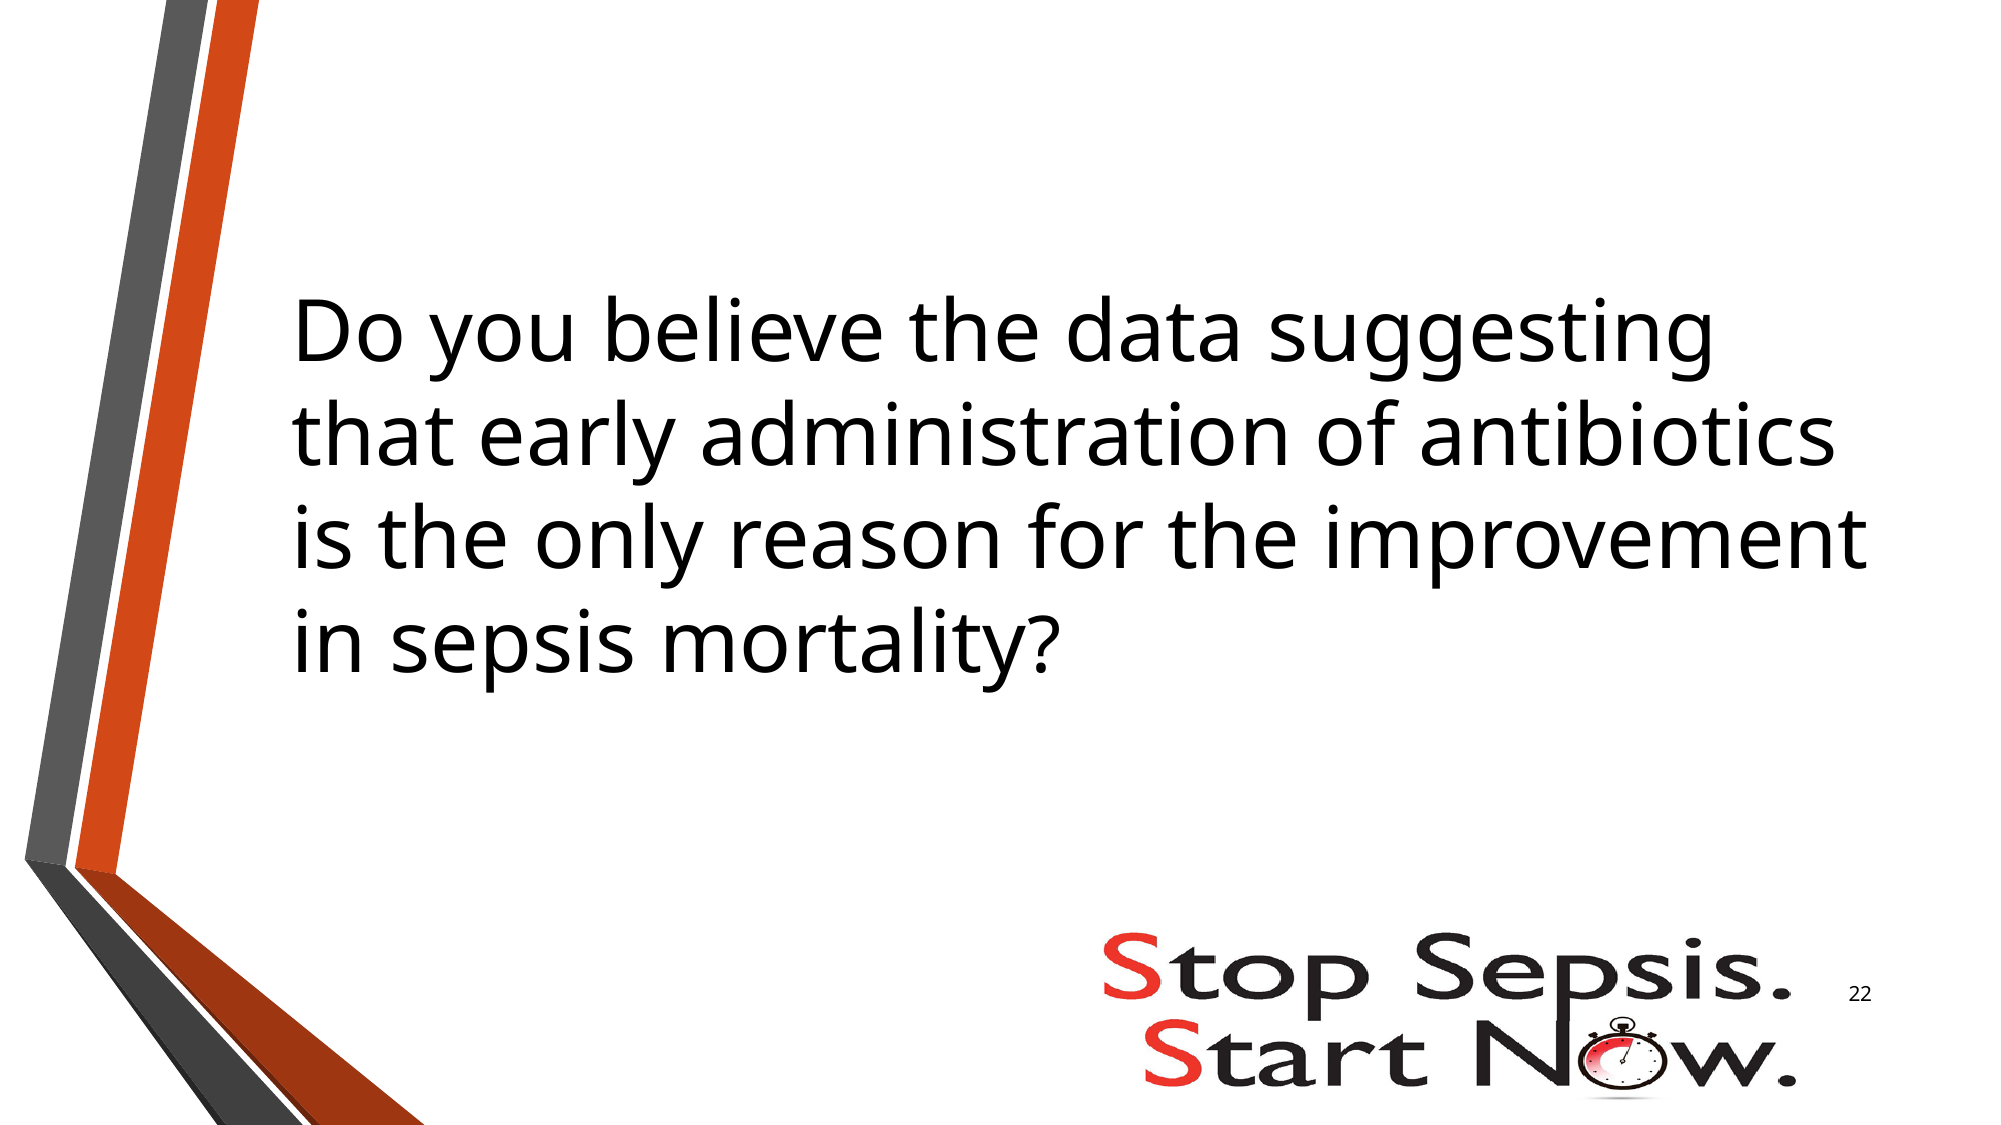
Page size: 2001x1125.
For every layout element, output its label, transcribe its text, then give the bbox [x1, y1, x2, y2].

picture [1099, 924, 1797, 1125]
slide_number 22 [1797, 965, 1887, 1025]
title Do you believe the data suggesting that early administration of antibiotics is the only reason for the improvement in sepsis mortality? [276, 57, 1921, 793]
